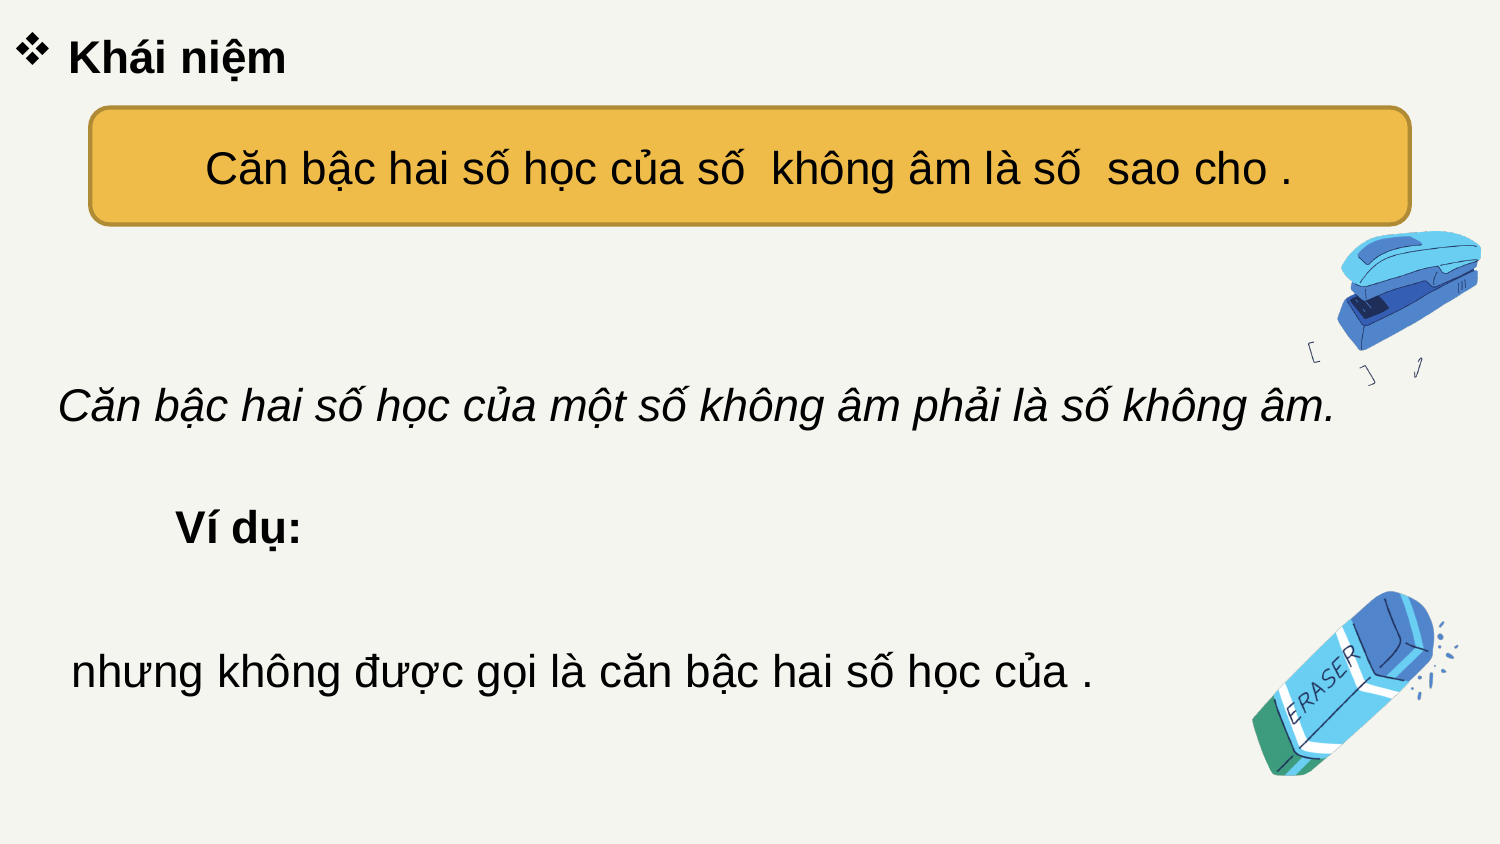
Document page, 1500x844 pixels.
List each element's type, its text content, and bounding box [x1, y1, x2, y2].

picture [1307, 231, 1481, 387]
text_box Căn bậc hai số học của một số không âm phải là số không âm. [42, 341, 1385, 439]
picture [1223, 574, 1479, 786]
text_box Khái niệm [0, 20, 303, 90]
